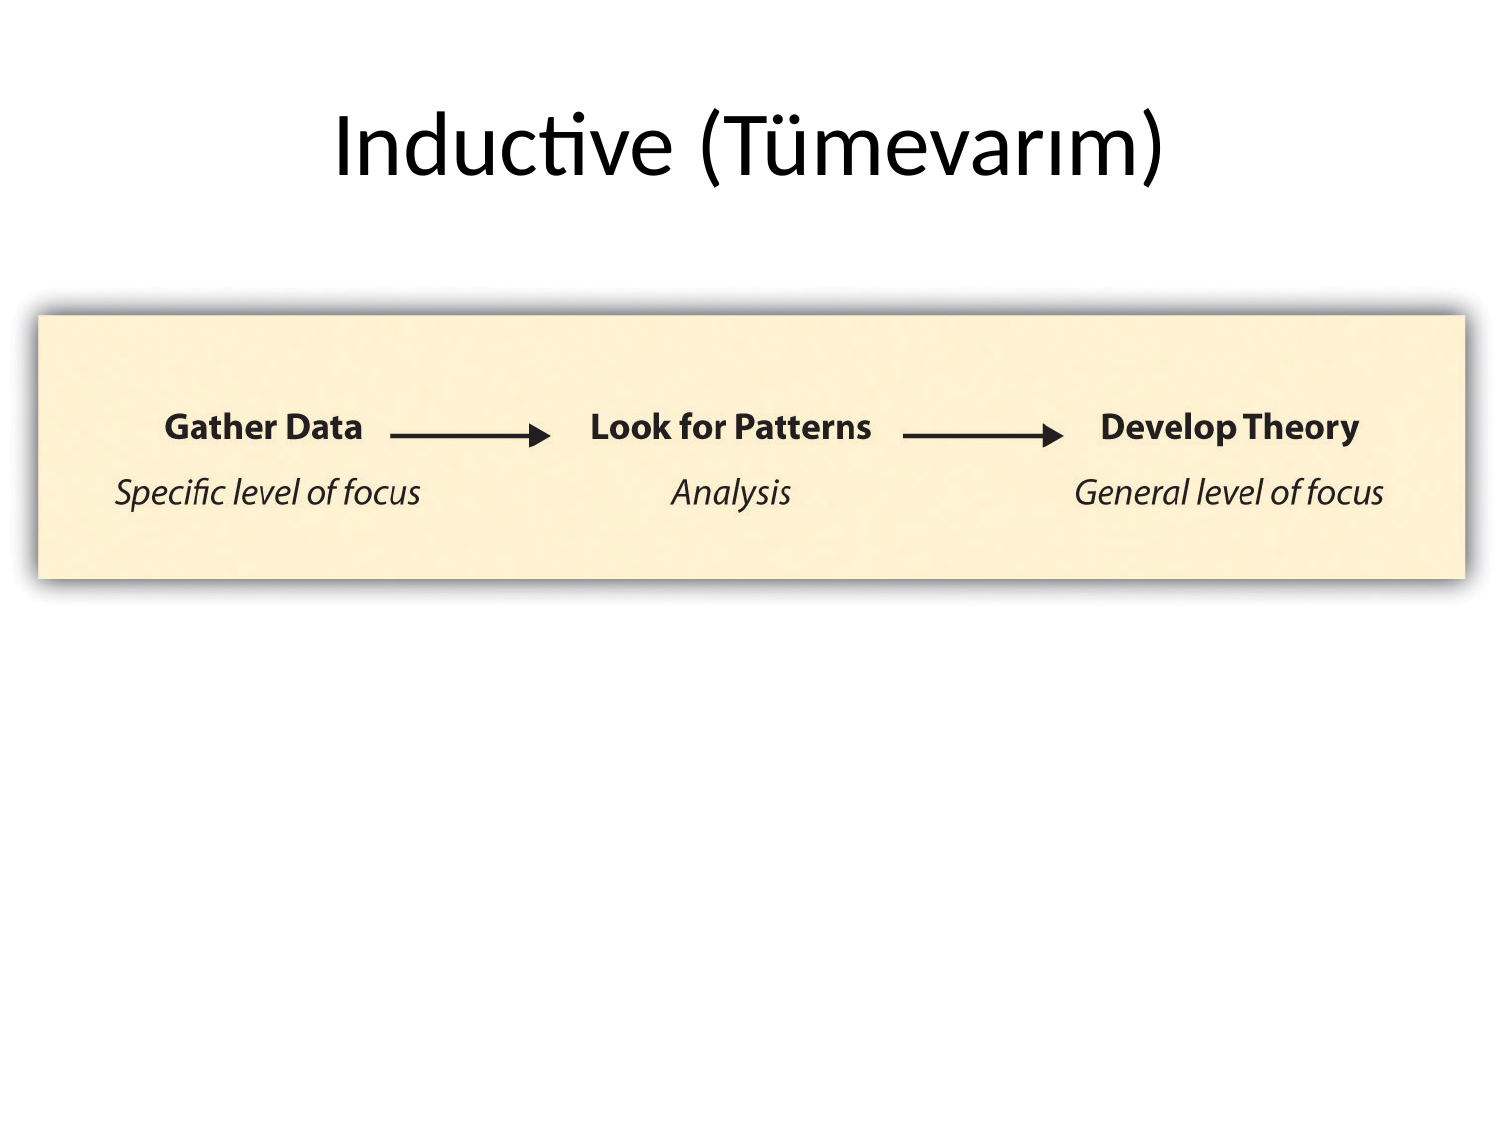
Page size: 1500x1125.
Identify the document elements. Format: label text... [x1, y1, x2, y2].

title Inductive (Tümevarım) [75, 45, 1425, 233]
picture [0, 278, 1500, 616]
